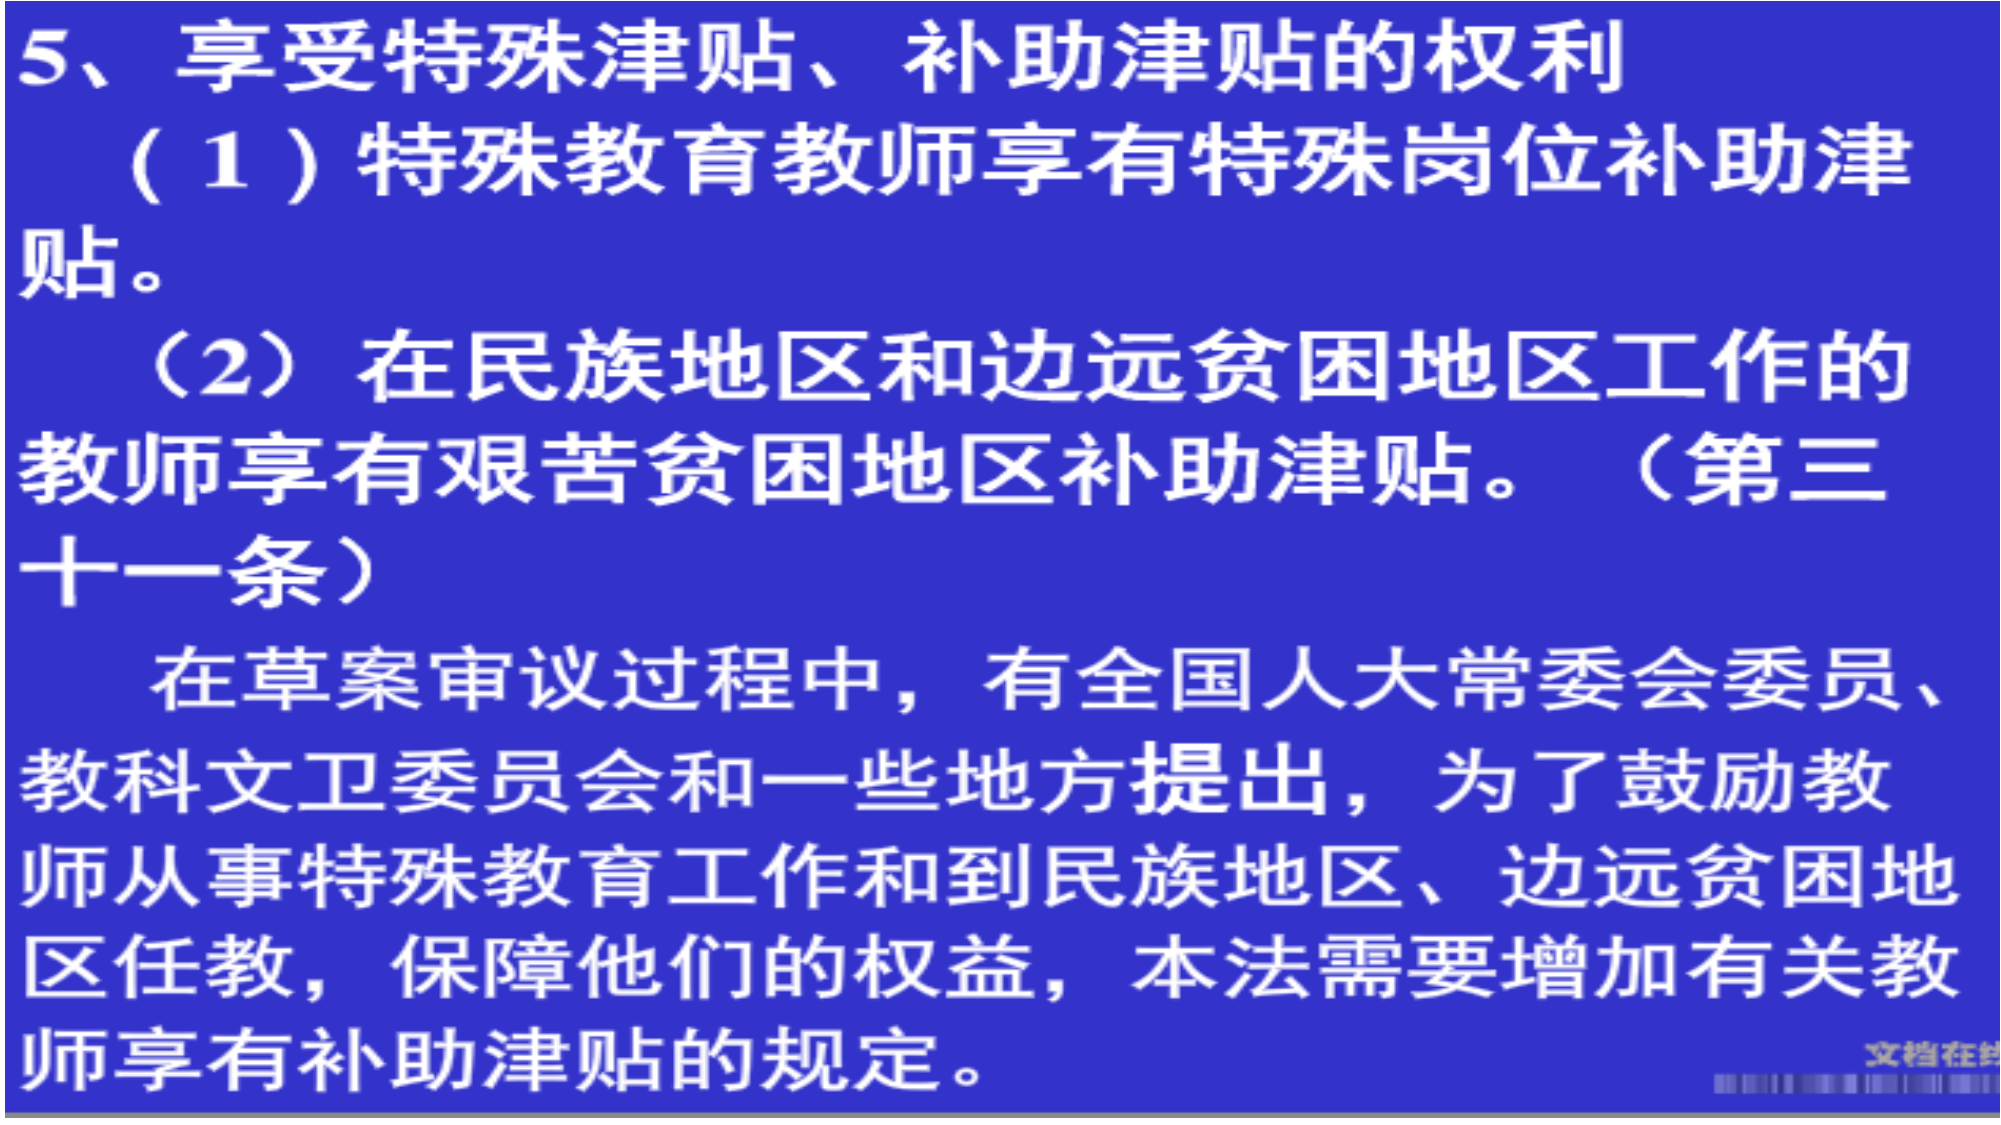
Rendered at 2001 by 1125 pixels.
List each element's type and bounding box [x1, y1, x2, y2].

list [5, 1, 2000, 1118]
